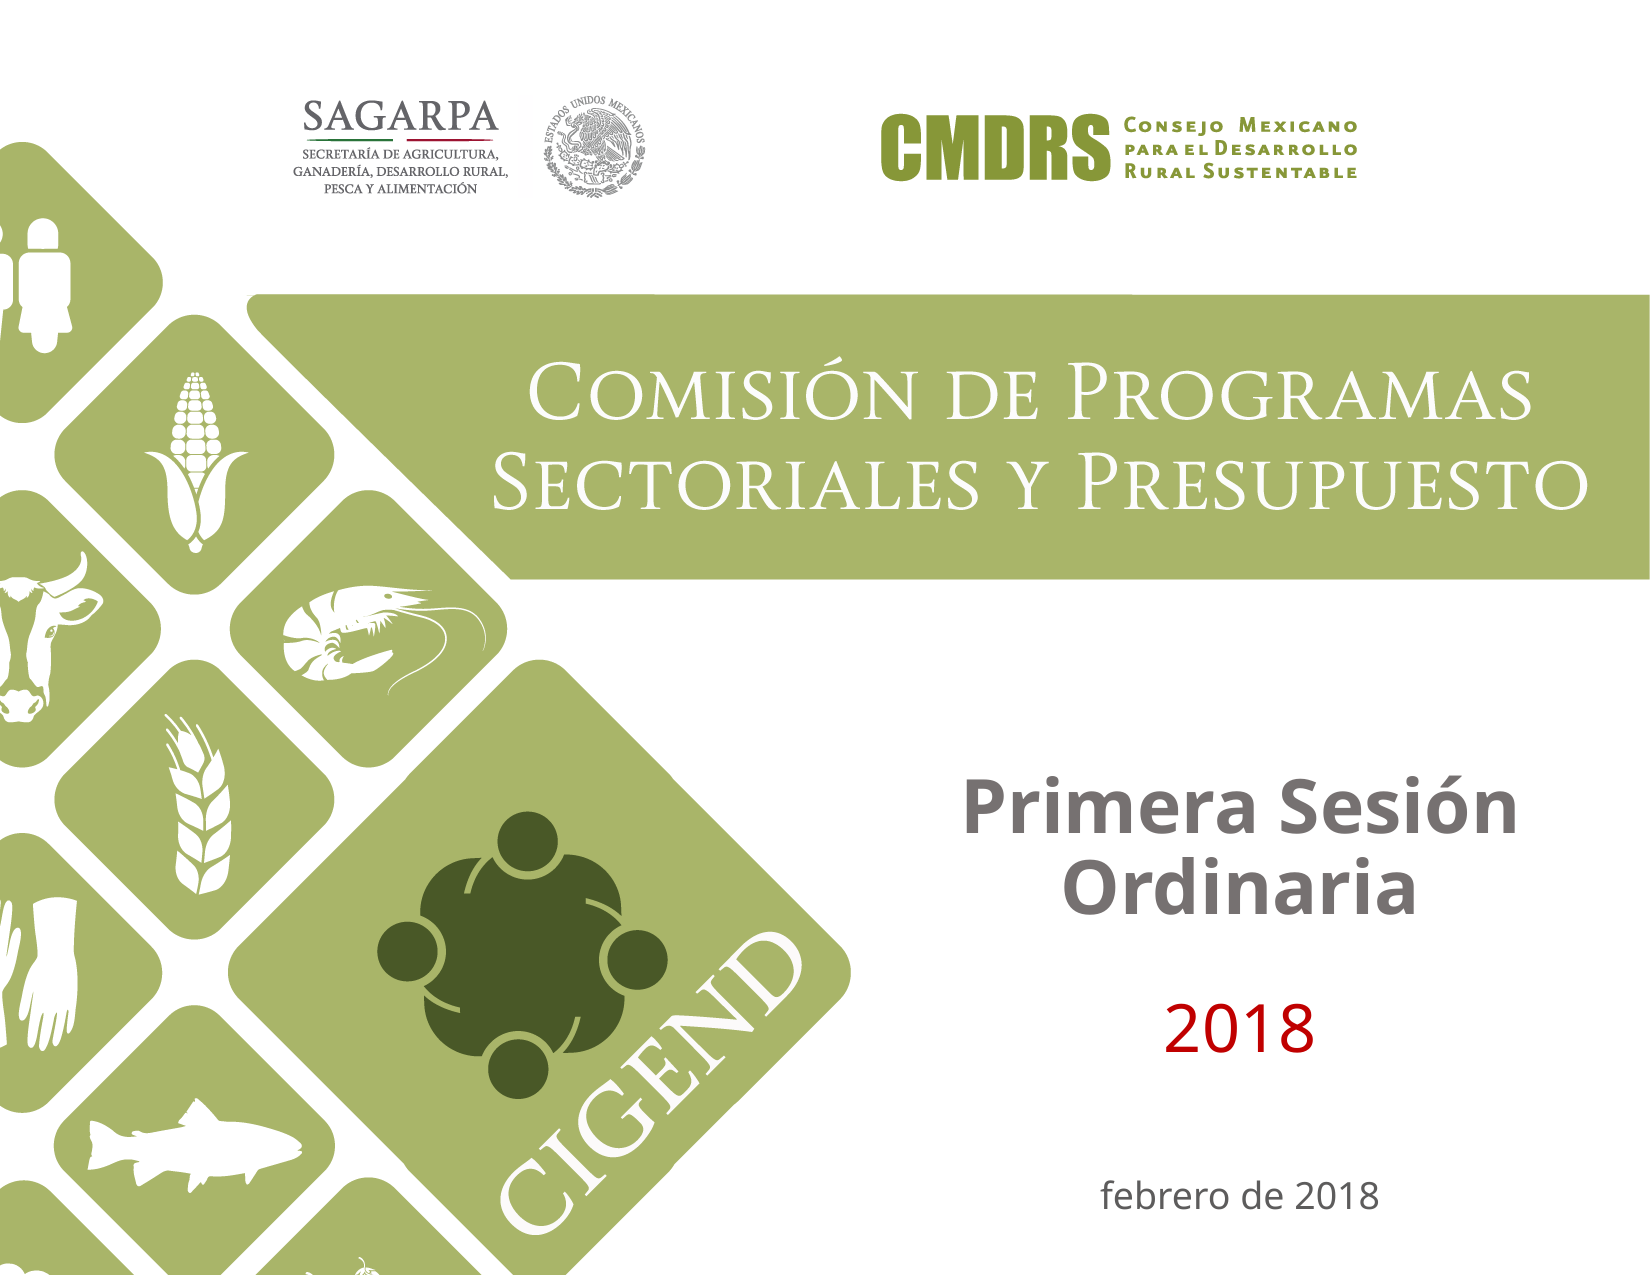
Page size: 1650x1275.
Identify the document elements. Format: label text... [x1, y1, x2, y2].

text_box Primera Sesión Ordinaria [887, 754, 1594, 946]
text_box febrero de 2018 [934, 1159, 1547, 1226]
text_box 2018 [887, 987, 1594, 1118]
picture [0, 0, 1650, 1275]
